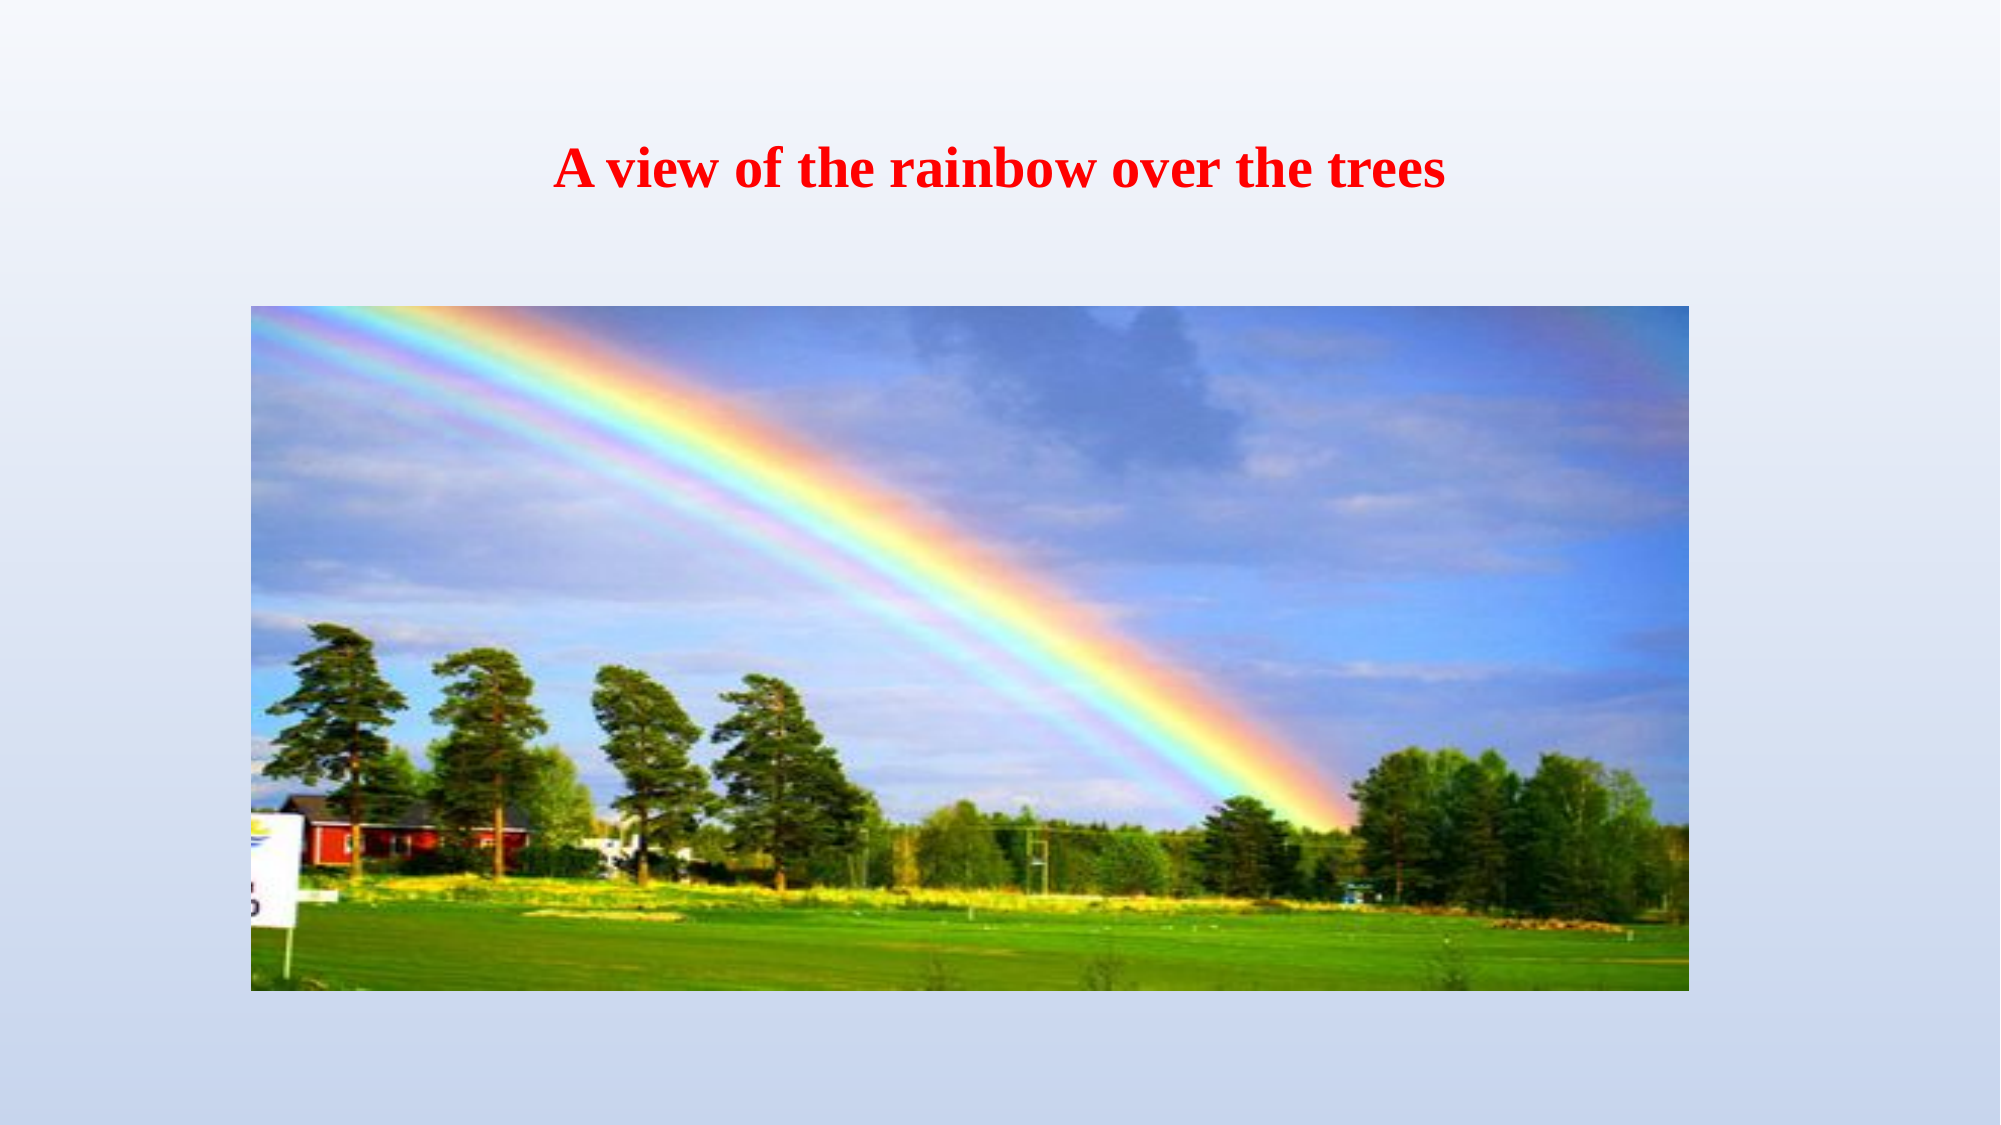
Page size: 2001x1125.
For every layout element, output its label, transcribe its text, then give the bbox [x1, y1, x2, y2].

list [251, 306, 1689, 991]
title A view of the rainbow over the trees [137, 59, 1863, 278]
